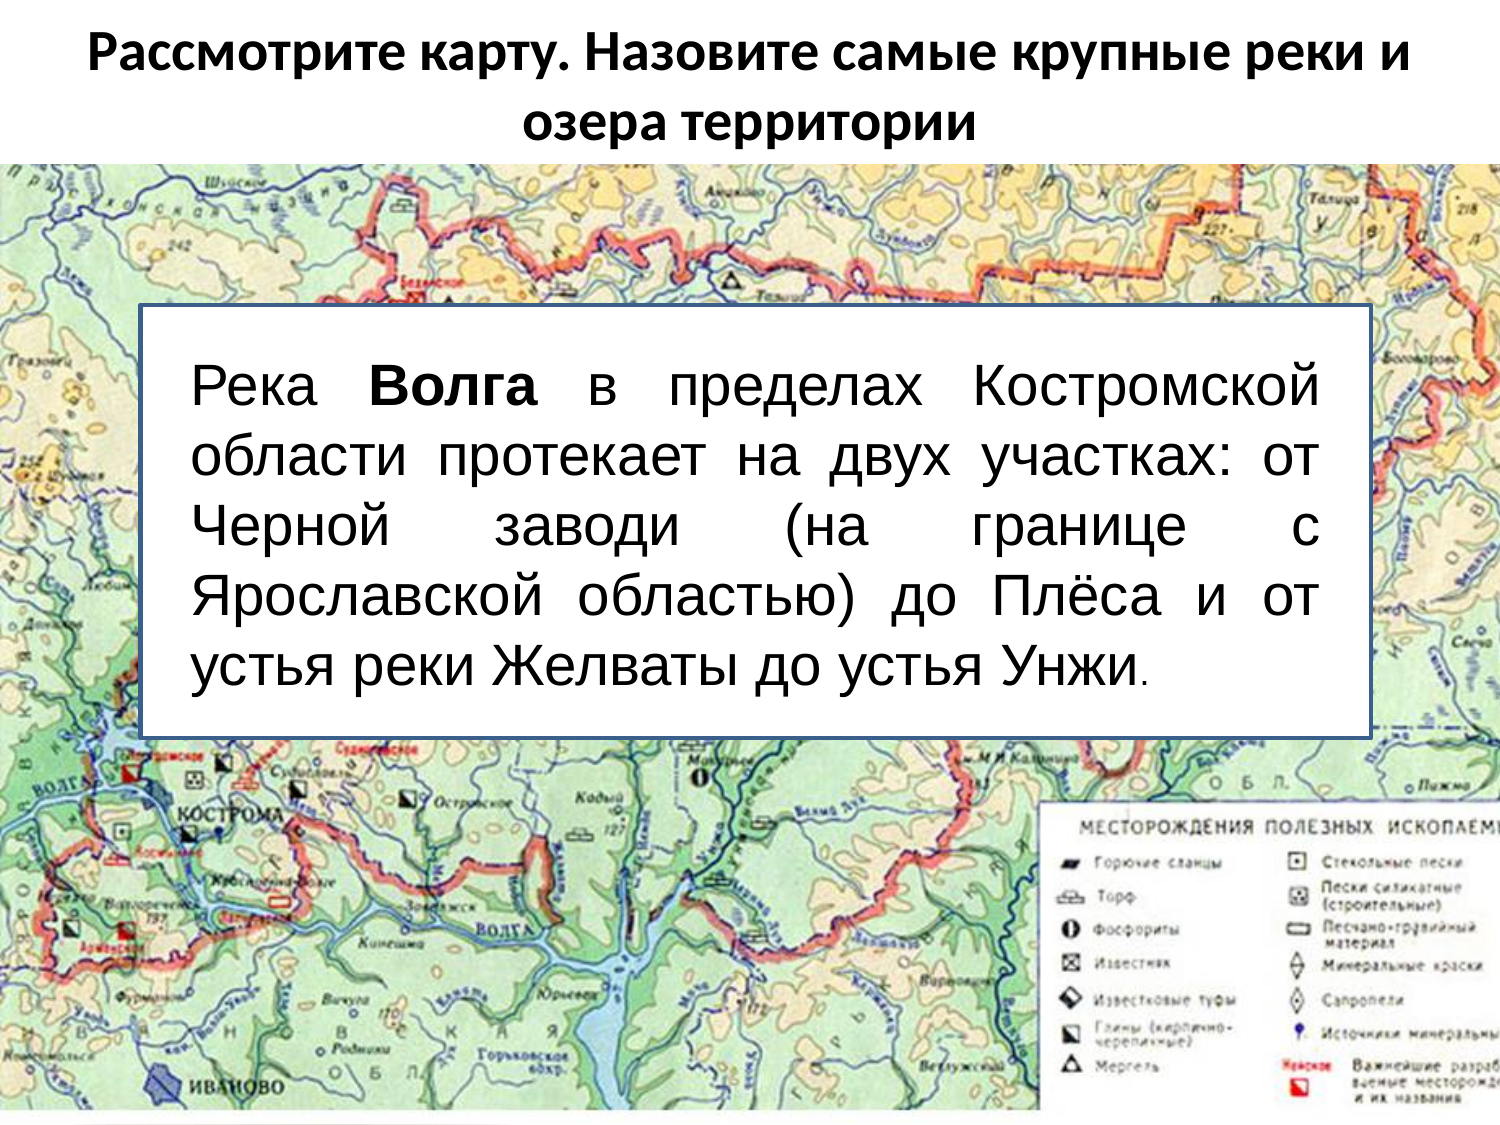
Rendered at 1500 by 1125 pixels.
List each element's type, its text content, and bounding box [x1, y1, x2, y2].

picture [0, 88, 1500, 1125]
title Рассмотрите карту. Назовите самые крупные реки и озера территории [0, 0, 1500, 87]
